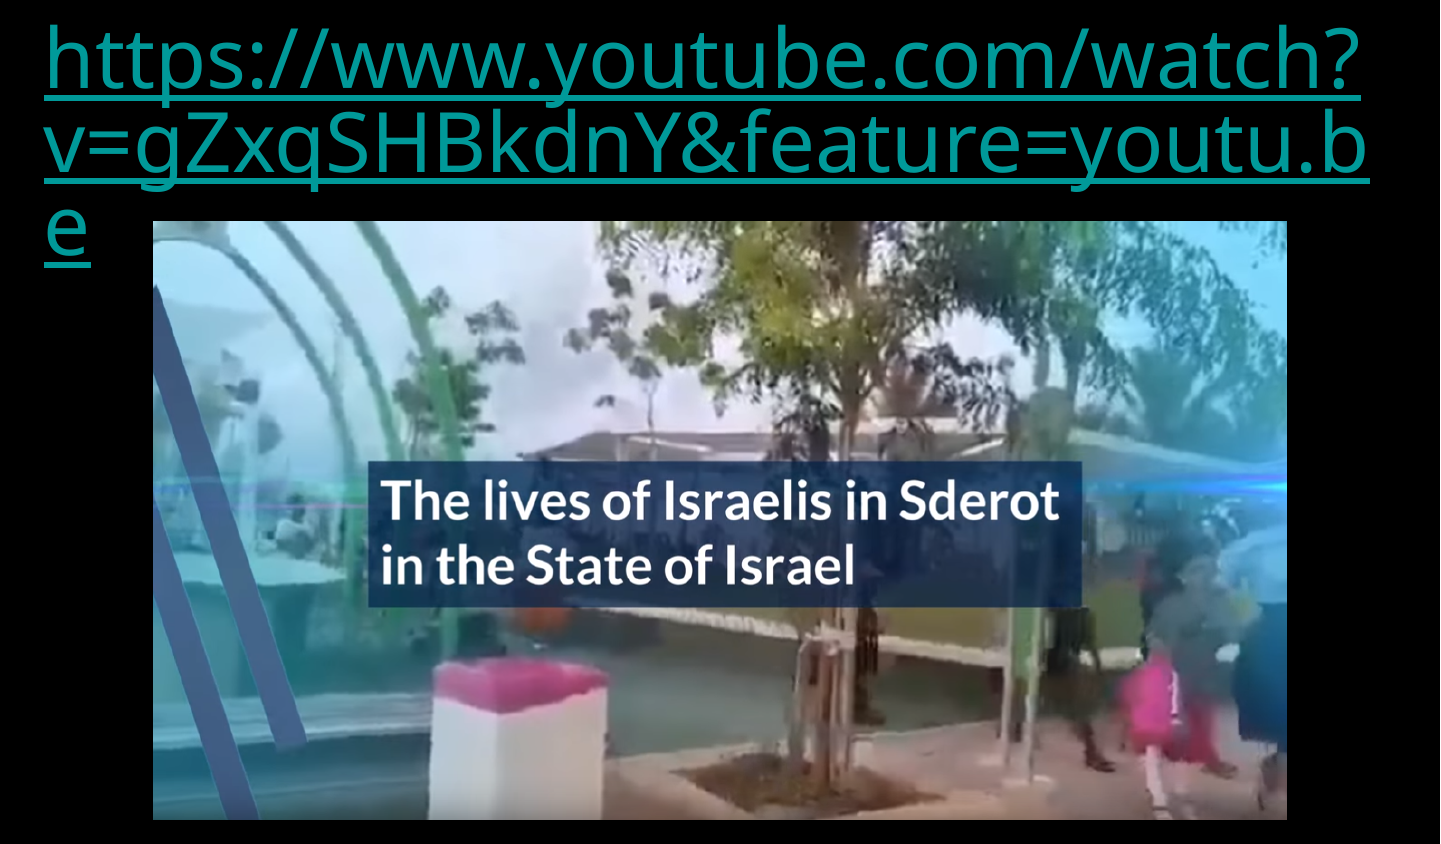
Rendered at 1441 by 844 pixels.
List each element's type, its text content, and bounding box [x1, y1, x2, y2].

subtitle https://www.youtube.com/watch?v=gZxqSHBkdnY&feature=youtu.be [32, 0, 1408, 844]
picture [153, 221, 1287, 820]
